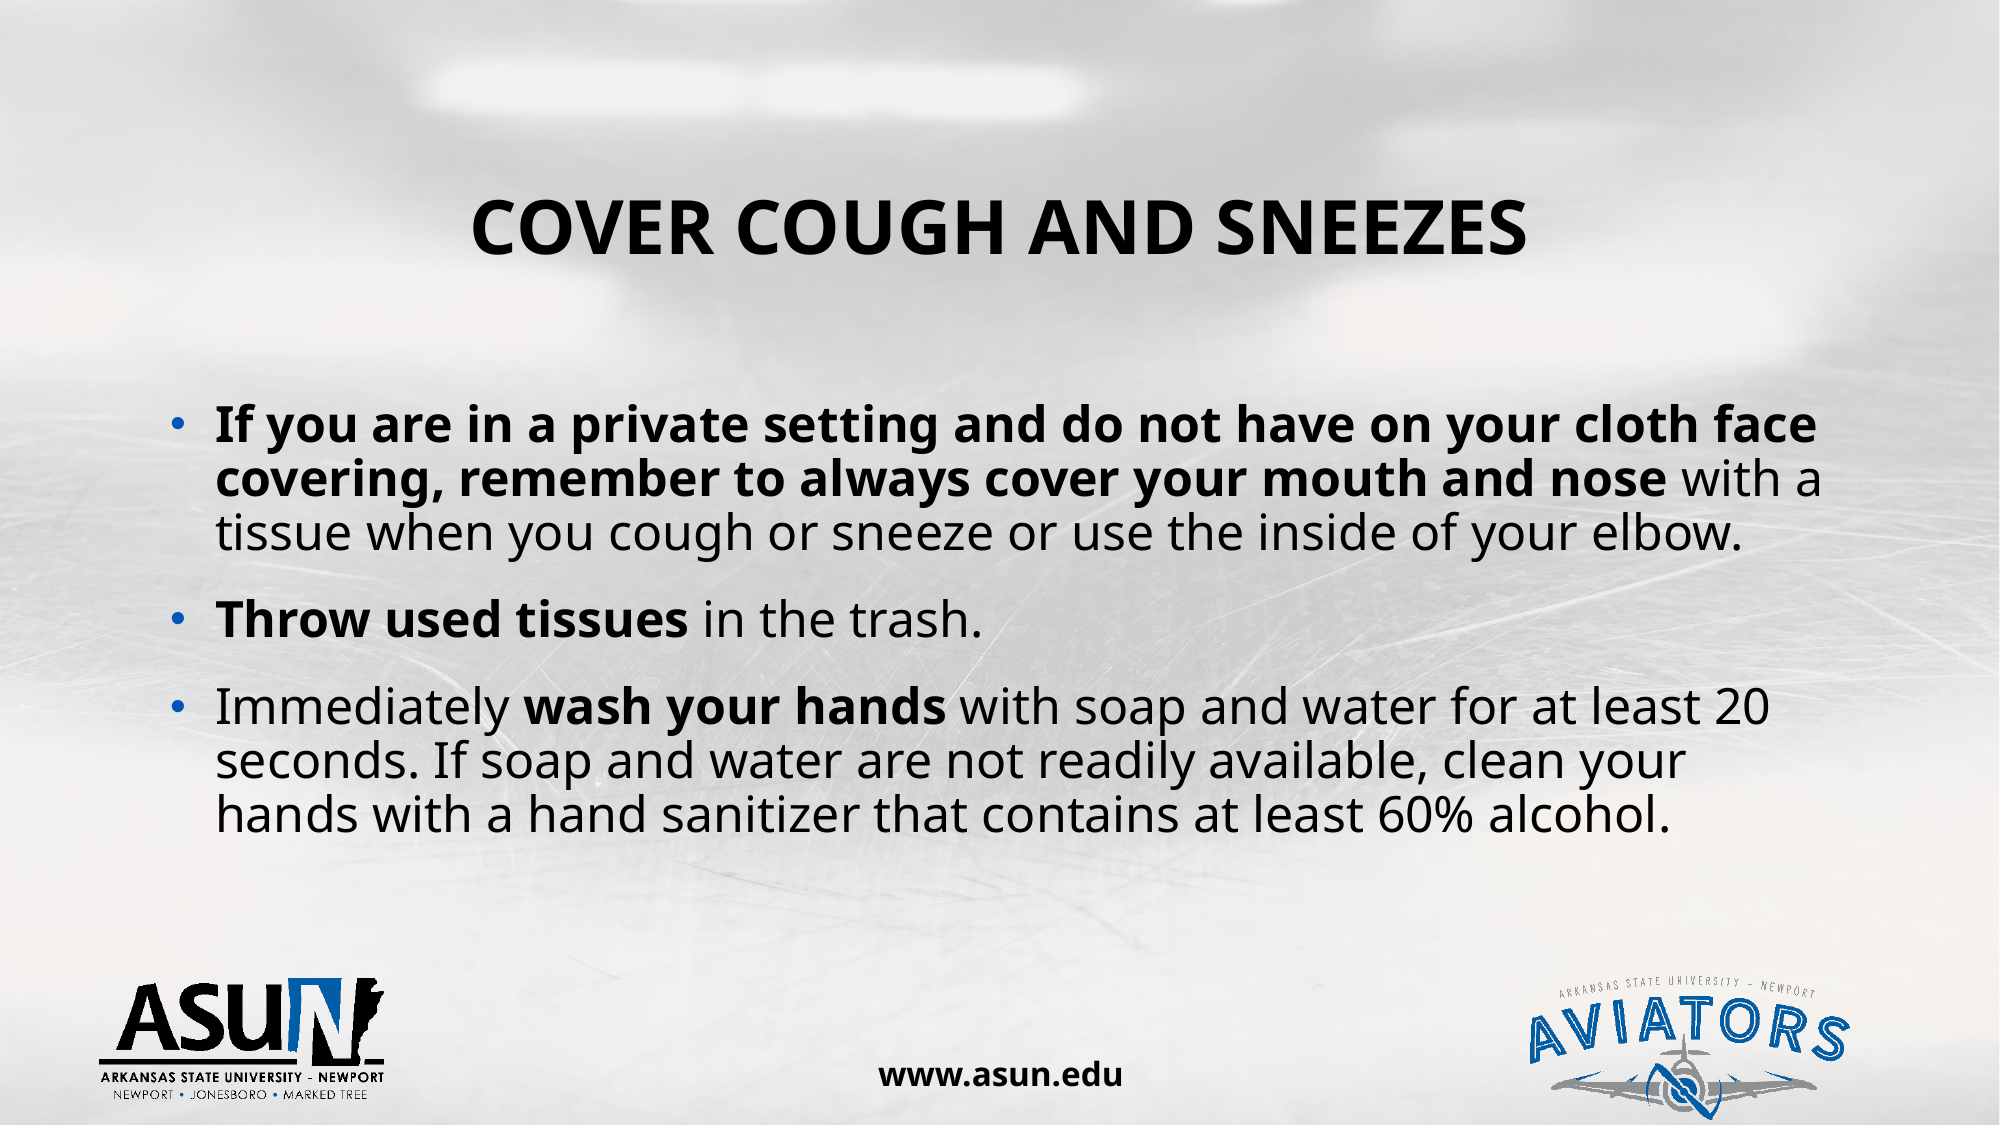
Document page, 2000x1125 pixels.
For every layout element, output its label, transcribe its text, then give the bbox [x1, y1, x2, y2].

title Cover cough and sneezes [149, 79, 1850, 280]
list If you are in a private setting and do not have on your cloth face covering, remember to always cover your mouth and nose with a tissue when you cough or sneeze or use the inside of your elbow. Throw used tissues in the trash. Immediately wash your hands with soap and water for at least 20 seconds. If soap and water are not readily available, clean your hands with a hand sanitizer that contains at least 60% alcohol. [149, 295, 1850, 968]
picture [99, 978, 384, 1099]
picture [1530, 976, 1850, 1120]
